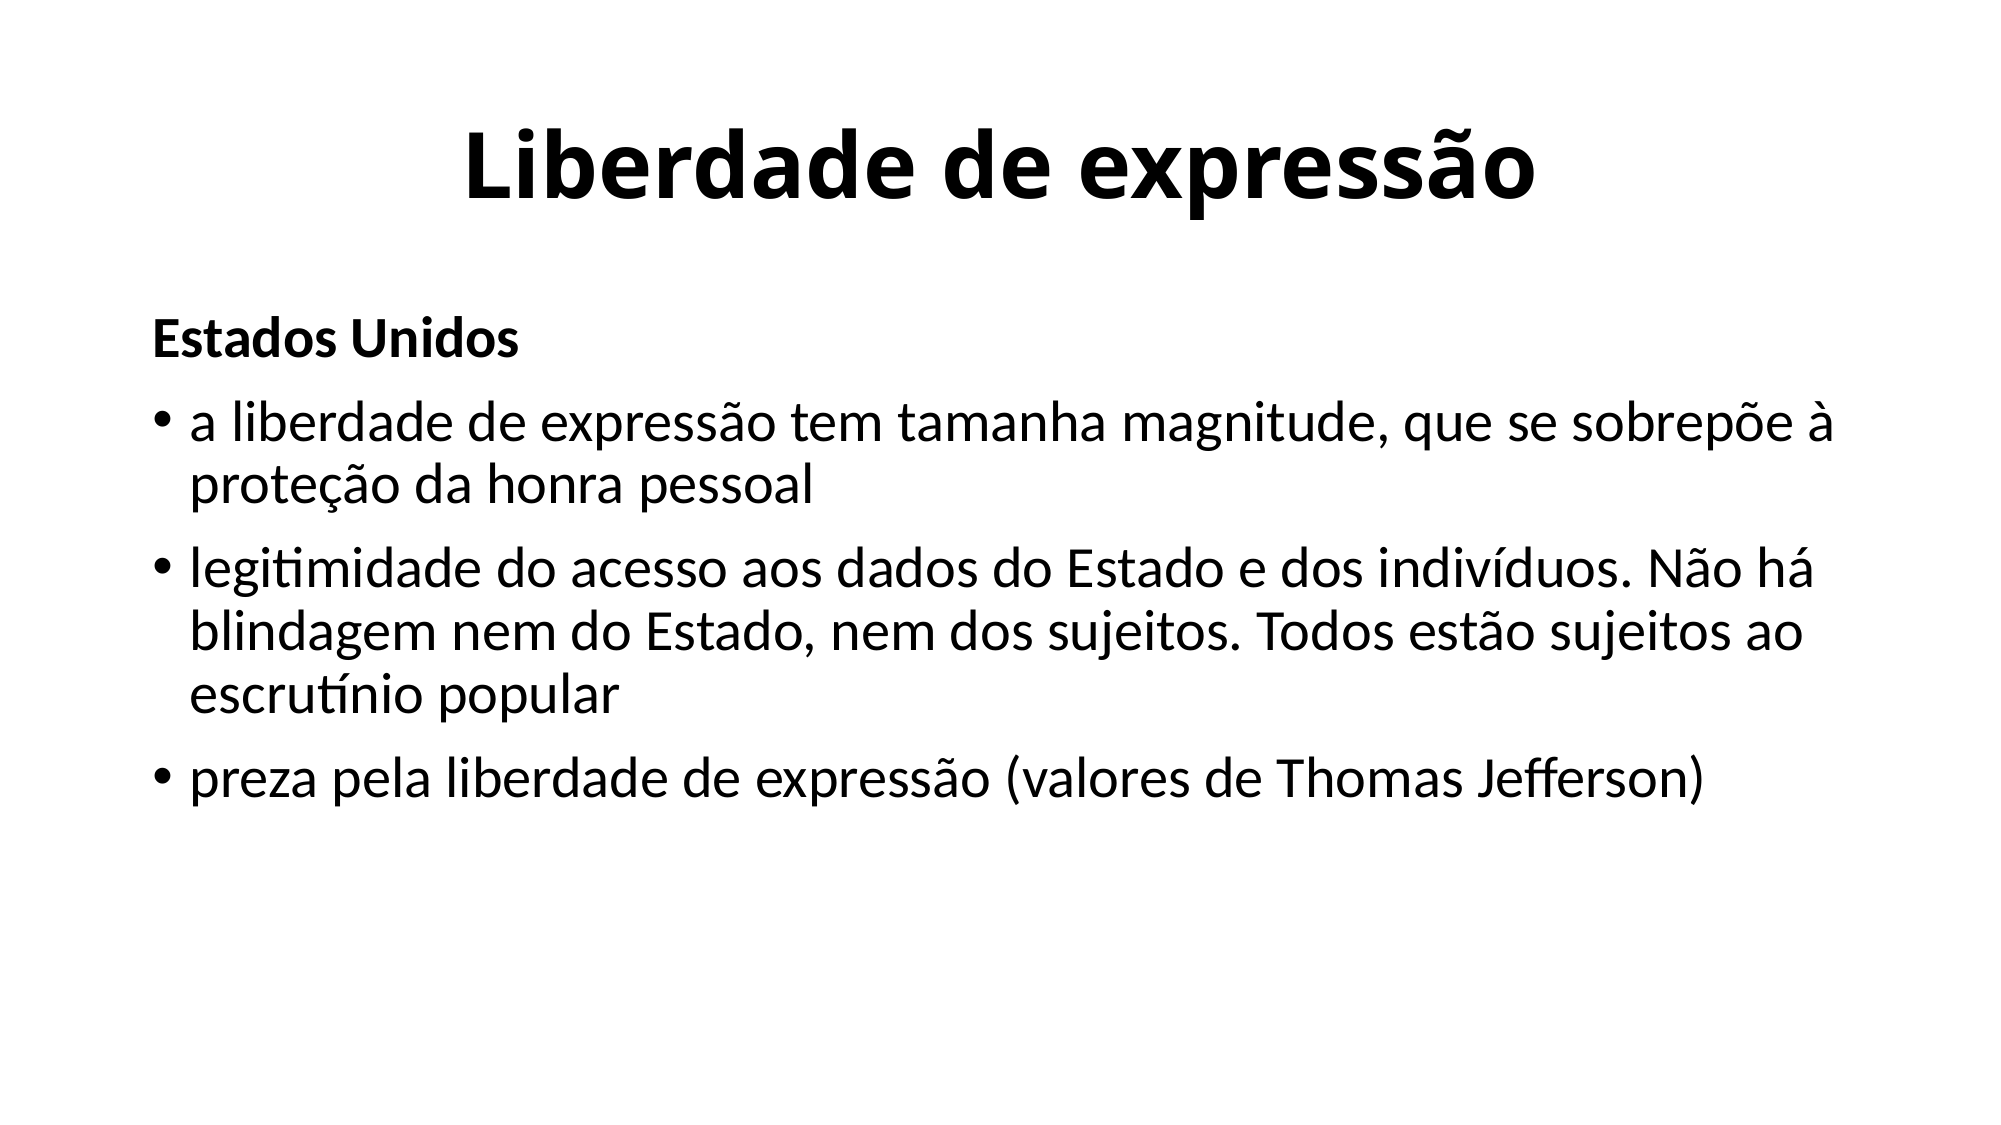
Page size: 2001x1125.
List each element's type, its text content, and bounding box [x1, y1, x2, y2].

title Liberdade de expressão [137, 59, 1863, 278]
list Estados Unidos a liberdade de expressão tem tamanha magnitude, que se sobrepõe à proteção da honra pessoal legitimidade do acesso aos dados do Estado e dos indivíduos. Não há blindagem nem do Estado, nem dos sujeitos. Todos estão sujeitos ao escrutínio popular preza pela liberdade de expressão (valores de Thomas Jefferson) [137, 299, 1863, 1014]
